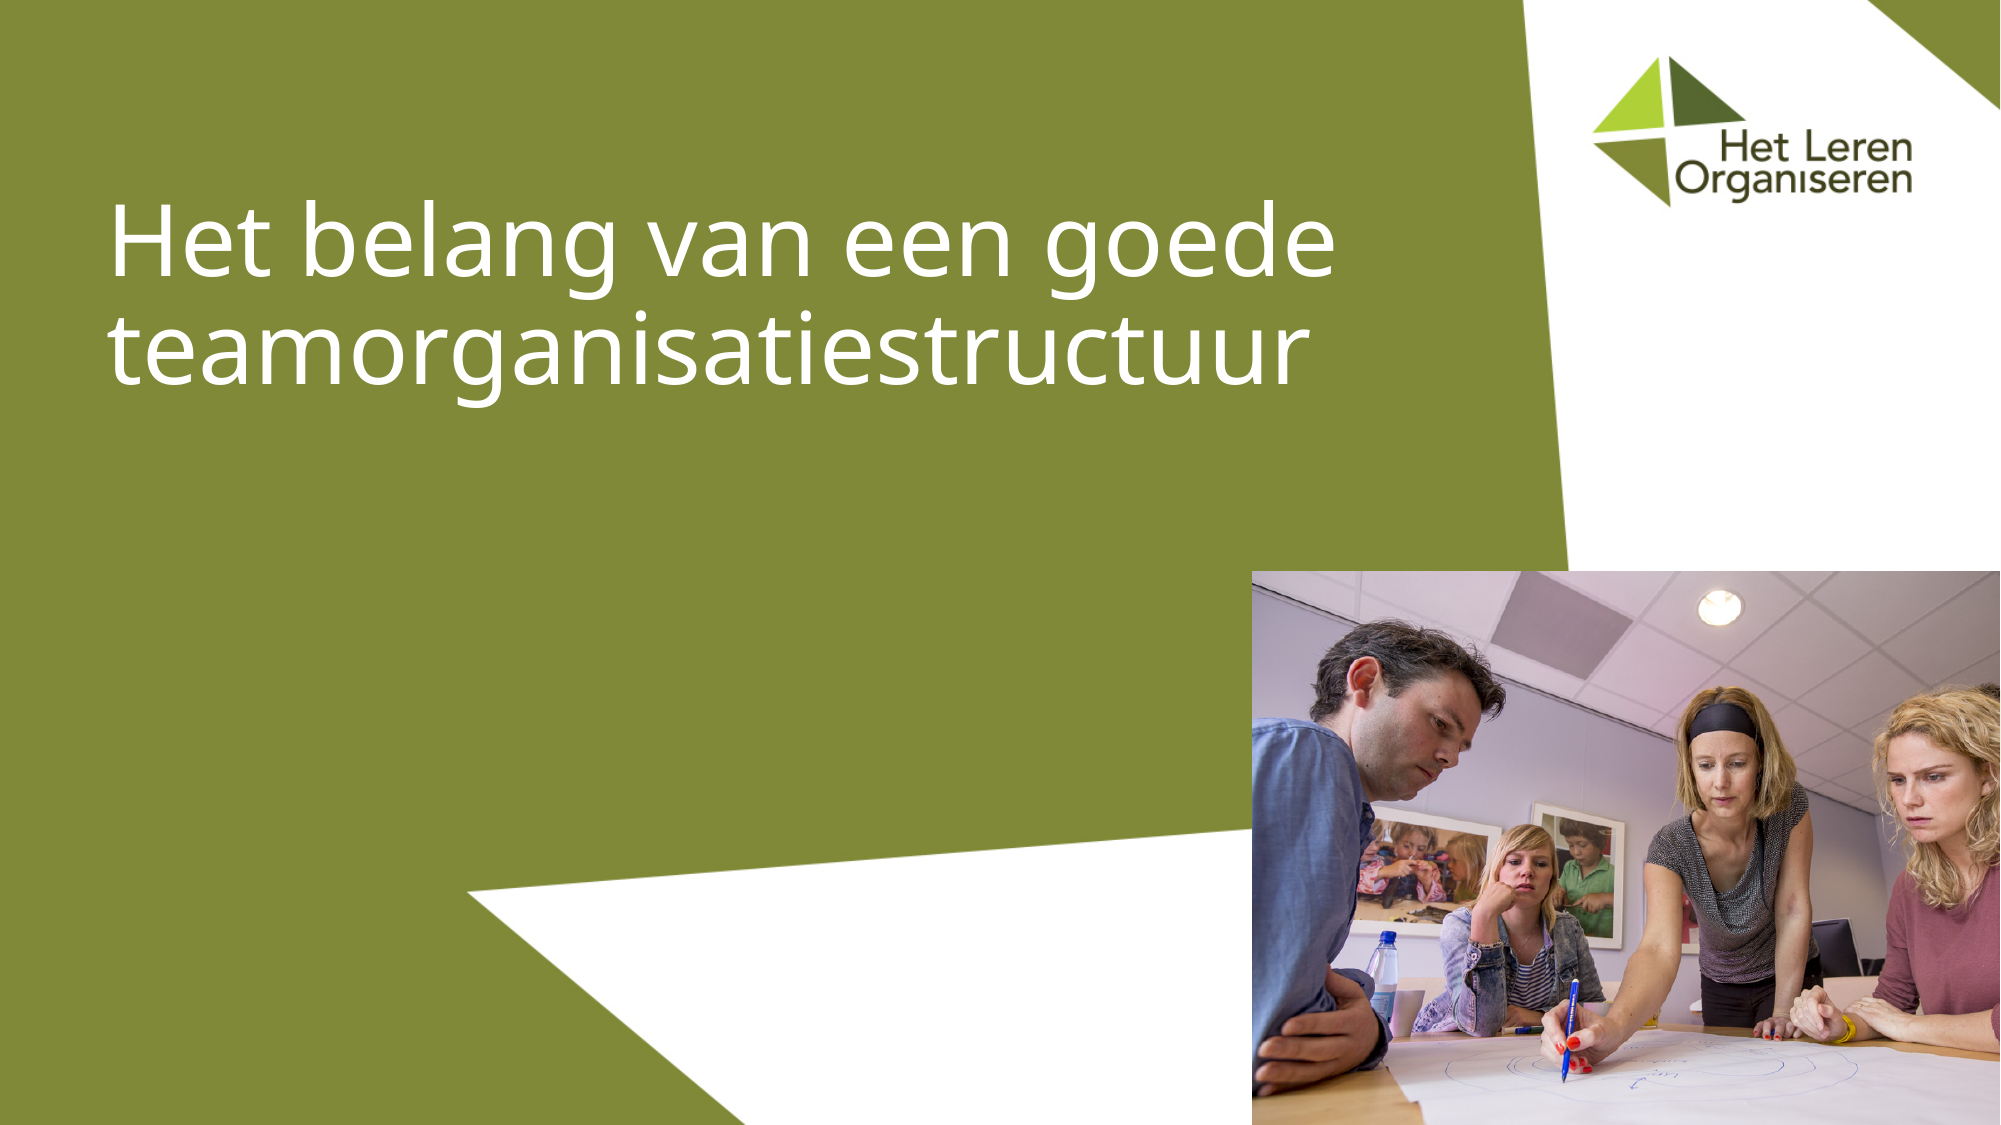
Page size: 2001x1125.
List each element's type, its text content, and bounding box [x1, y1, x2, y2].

list Het belang van een goede teamorganisatiestructuur [91, 183, 1488, 467]
picture [0, 0, 2001, 1125]
